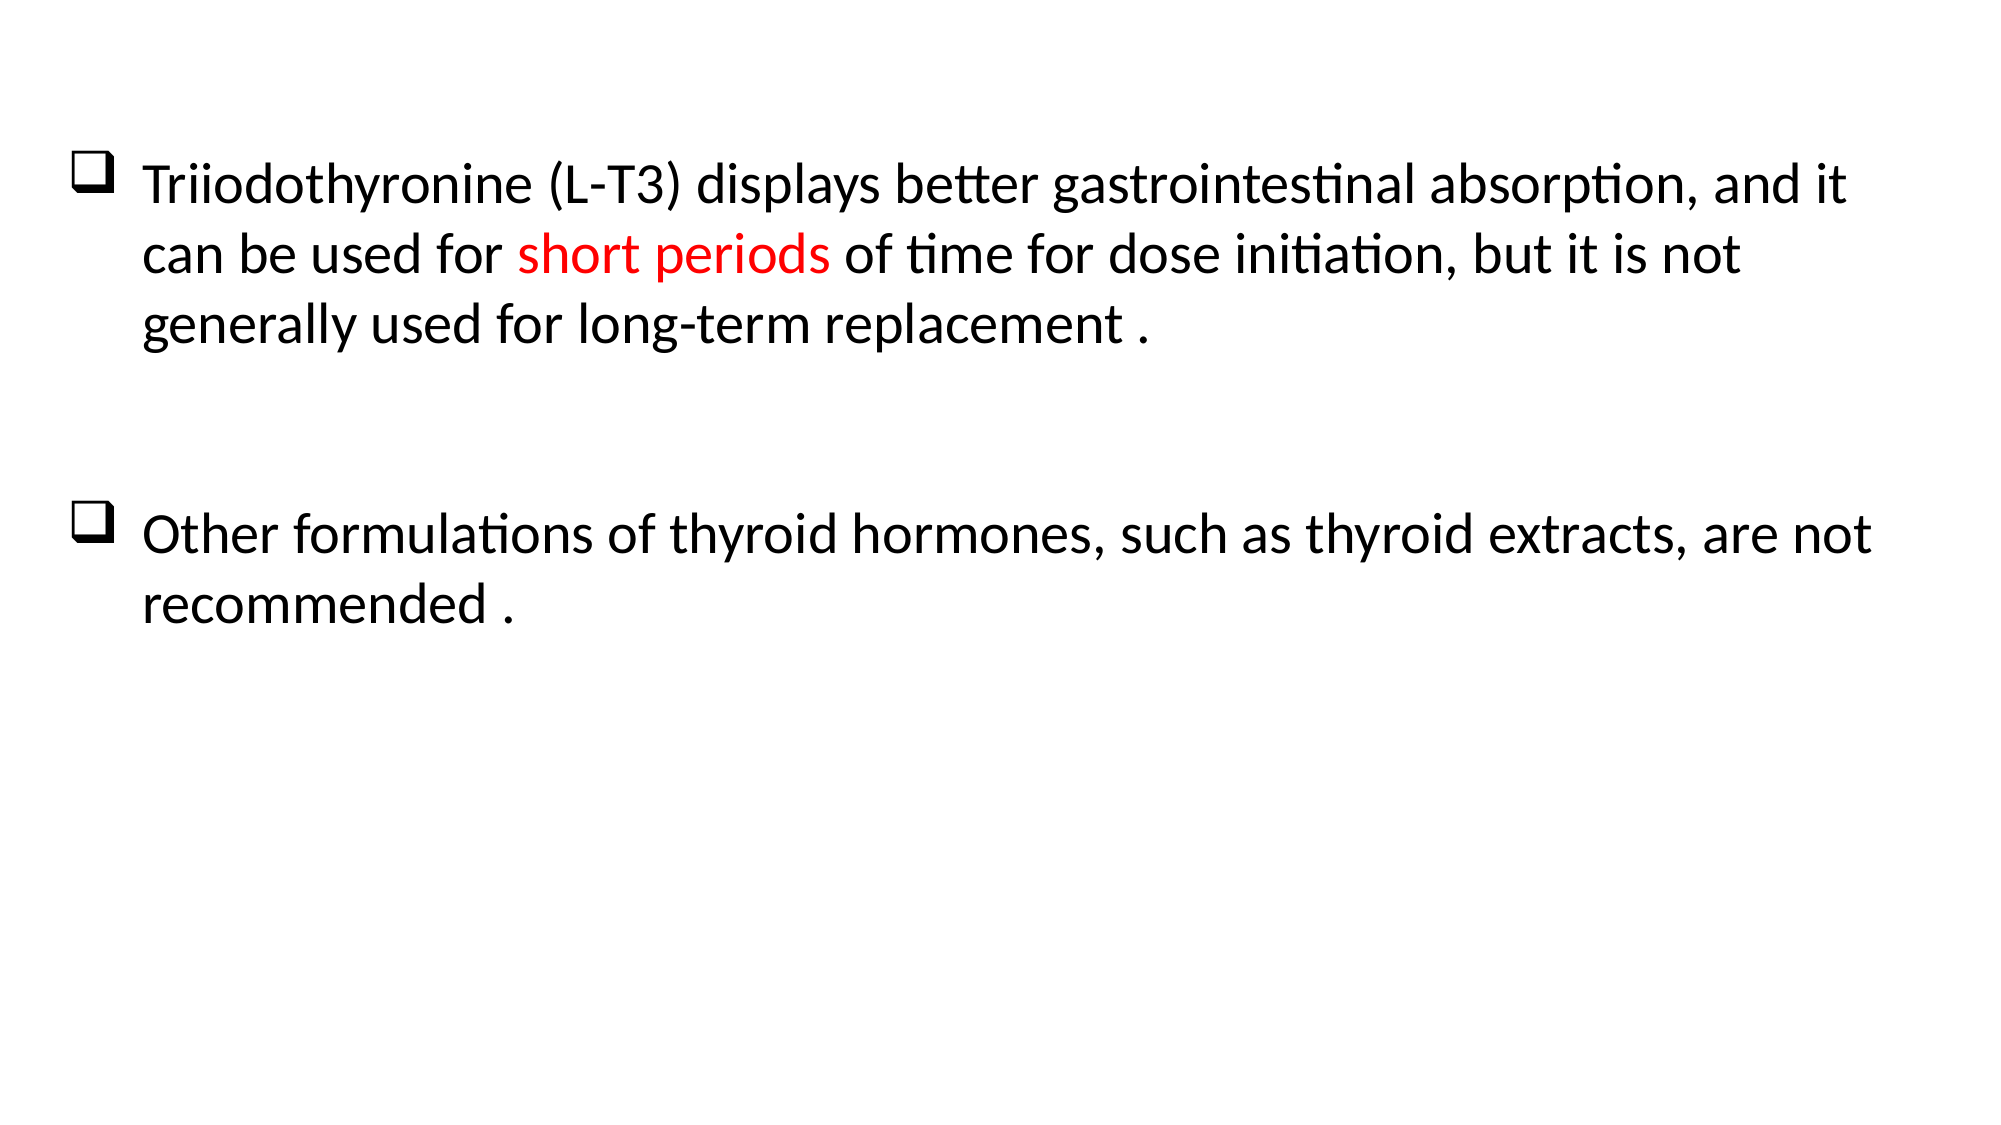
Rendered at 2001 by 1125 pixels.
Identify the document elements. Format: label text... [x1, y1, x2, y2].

text_box Triiodothyronine (L-T3) displays better gastrointestinal absorption, and it can be used for short periods of time for dose initiation, but it is not generally used for long-term replacement . Other formulations of thyroid hormones, such as thyroid extracts, are not recommended . [52, 137, 1933, 642]
